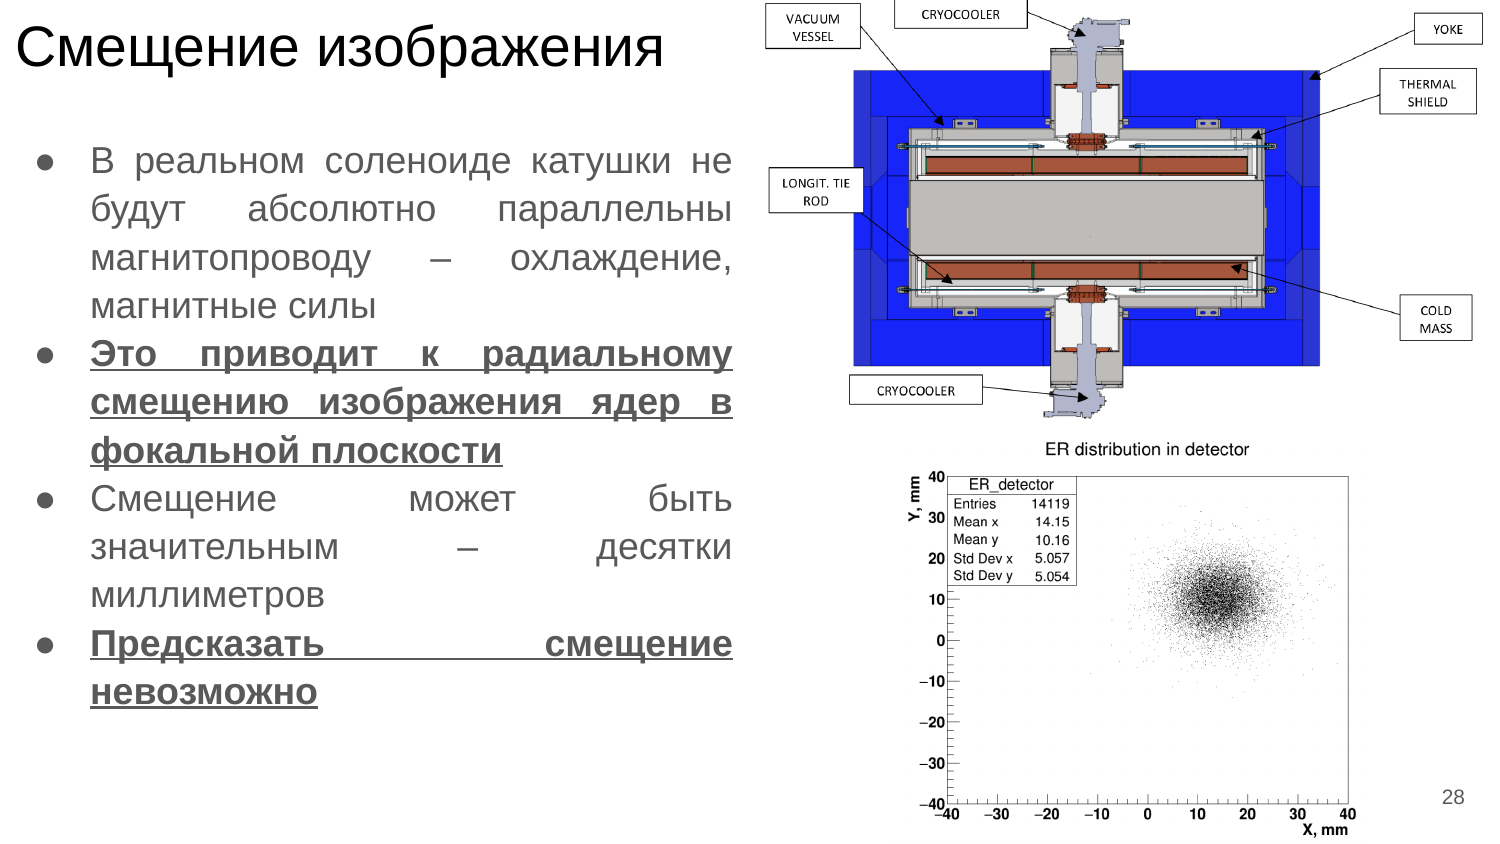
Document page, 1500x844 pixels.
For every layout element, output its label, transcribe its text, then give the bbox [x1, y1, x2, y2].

slide_number 28 [1389, 764, 1480, 830]
title Смещение изображения [0, 0, 749, 94]
list В реальном соленоиде катушки не будут абсолютно параллельны магнитопроводу – охлаждение, магнитные силы Это приводит к радиальному смещению изображения ядер в фокальной плоскости Смещение может быть значительным – десятки миллиметров Предсказать смещение невозможно [0, 118, 748, 844]
picture [751, 0, 1500, 844]
